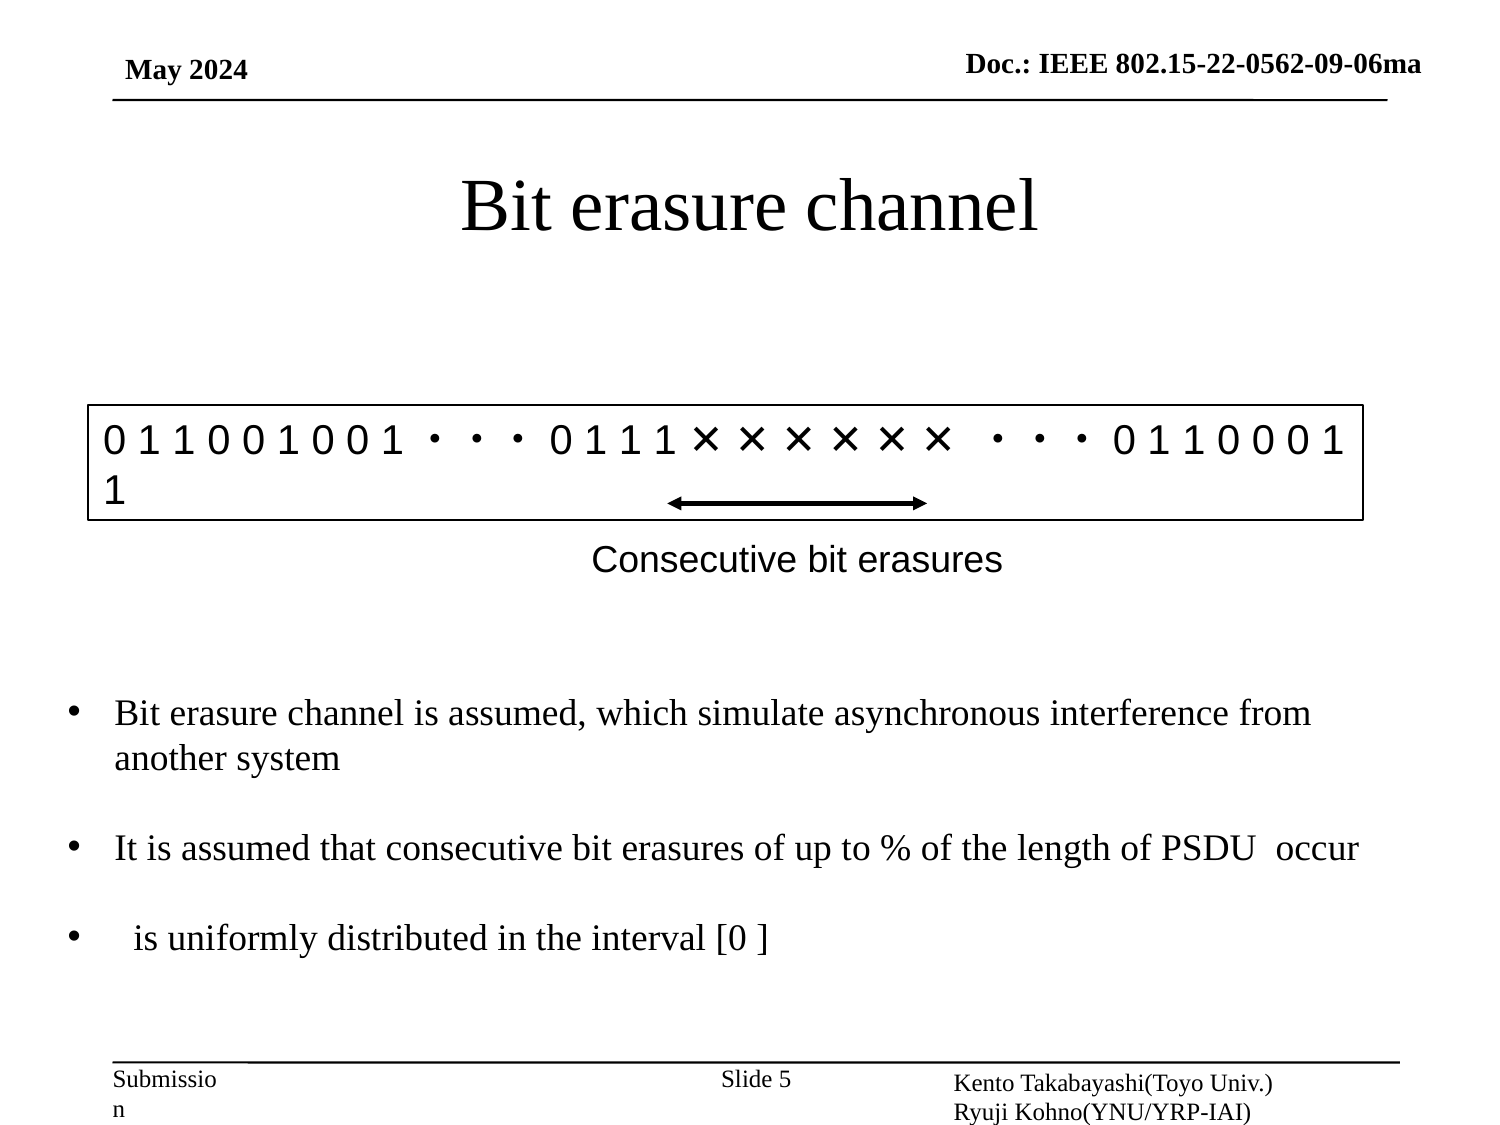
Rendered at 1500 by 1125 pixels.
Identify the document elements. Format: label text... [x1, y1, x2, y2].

slide_number Slide 5 [712, 1061, 801, 1093]
text_box 0 1 1 0 0 1 0 0 1・・・0 1 1 1 ✕ ✕ ✕ ✕ ✕ ✕ ・・・0 1 1 0 0 0 1 1 [88, 405, 1364, 520]
footer Kento Takabayashi(Toyo Univ.) Ryuji Kohno(YNU/YRP-IAI) [938, 1058, 1459, 1125]
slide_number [124, 49, 388, 86]
text_box Consecutive bit erasures [561, 528, 1034, 588]
title Bit erasure channel [112, 112, 1388, 288]
